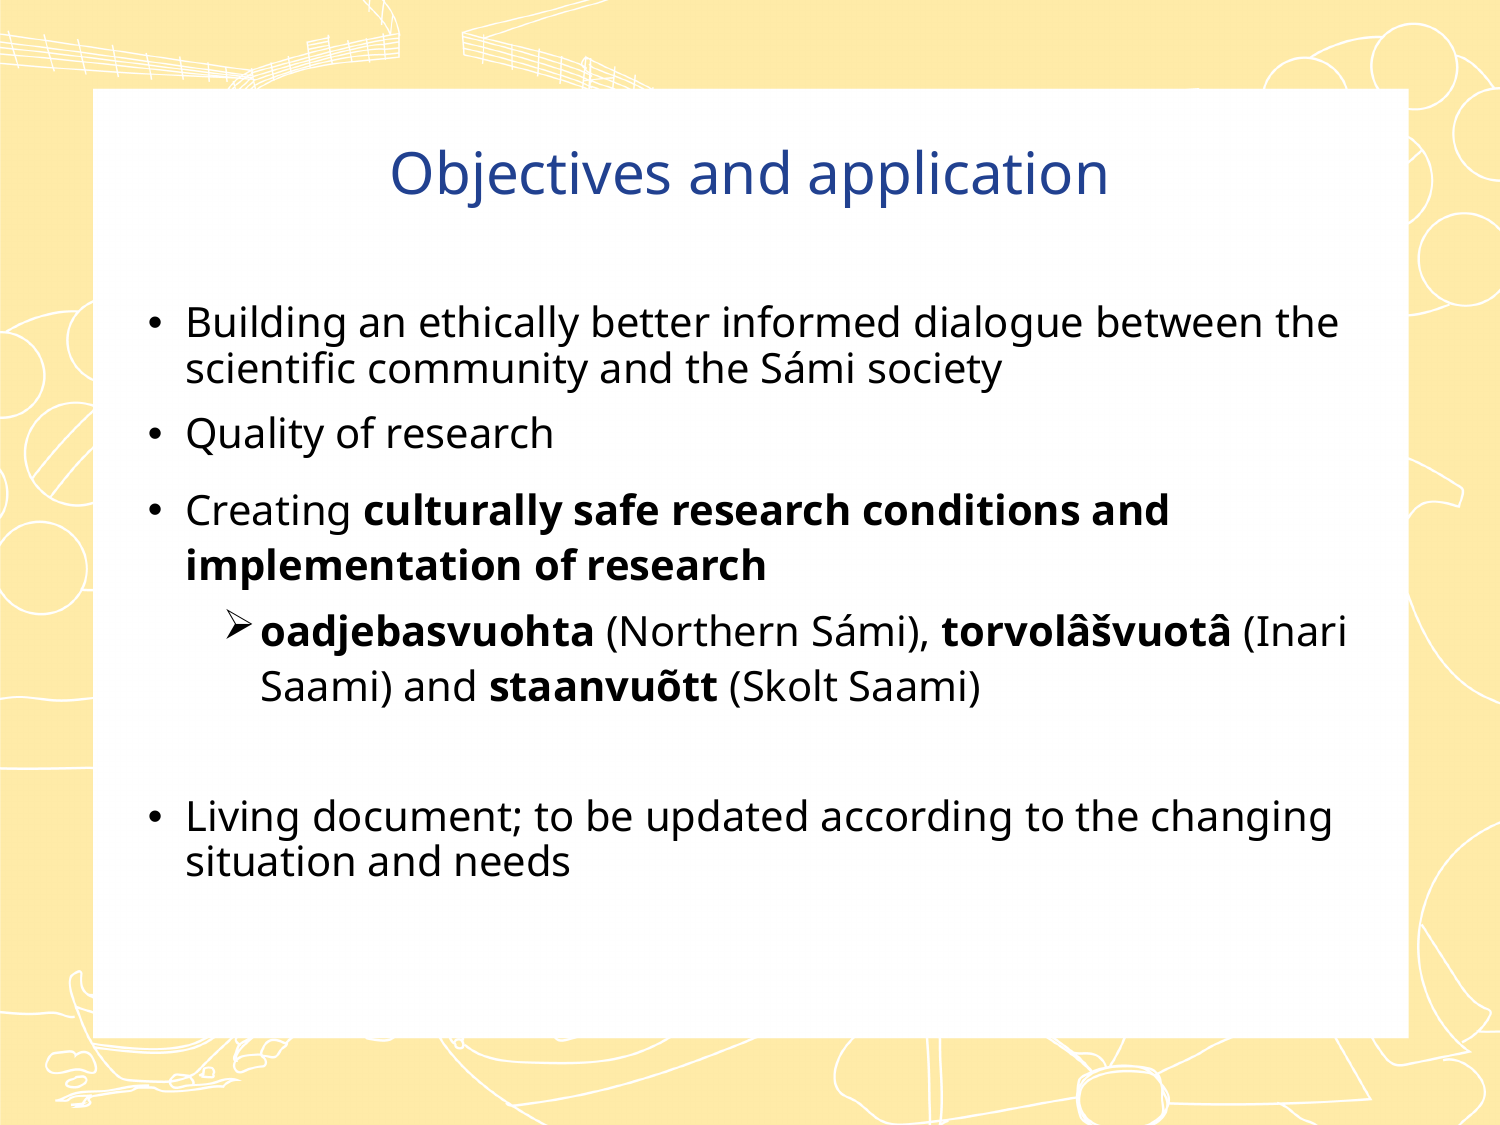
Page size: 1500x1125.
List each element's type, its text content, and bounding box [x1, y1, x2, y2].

list Building an ethically better informed dialogue between the scientific community and the Sámi society Quality of research Creating culturally safe research conditions and implementation of research oadjebasvuohta (Northern Sámi), torvolâšvuotâ (Inari Saami) and staanvuõtt (Skolt Saami) Living document; to be updated according to the changing situation and needs [132, 294, 1371, 994]
title Objectives and application [131, 106, 1369, 245]
picture [0, 0, 1500, 1125]
